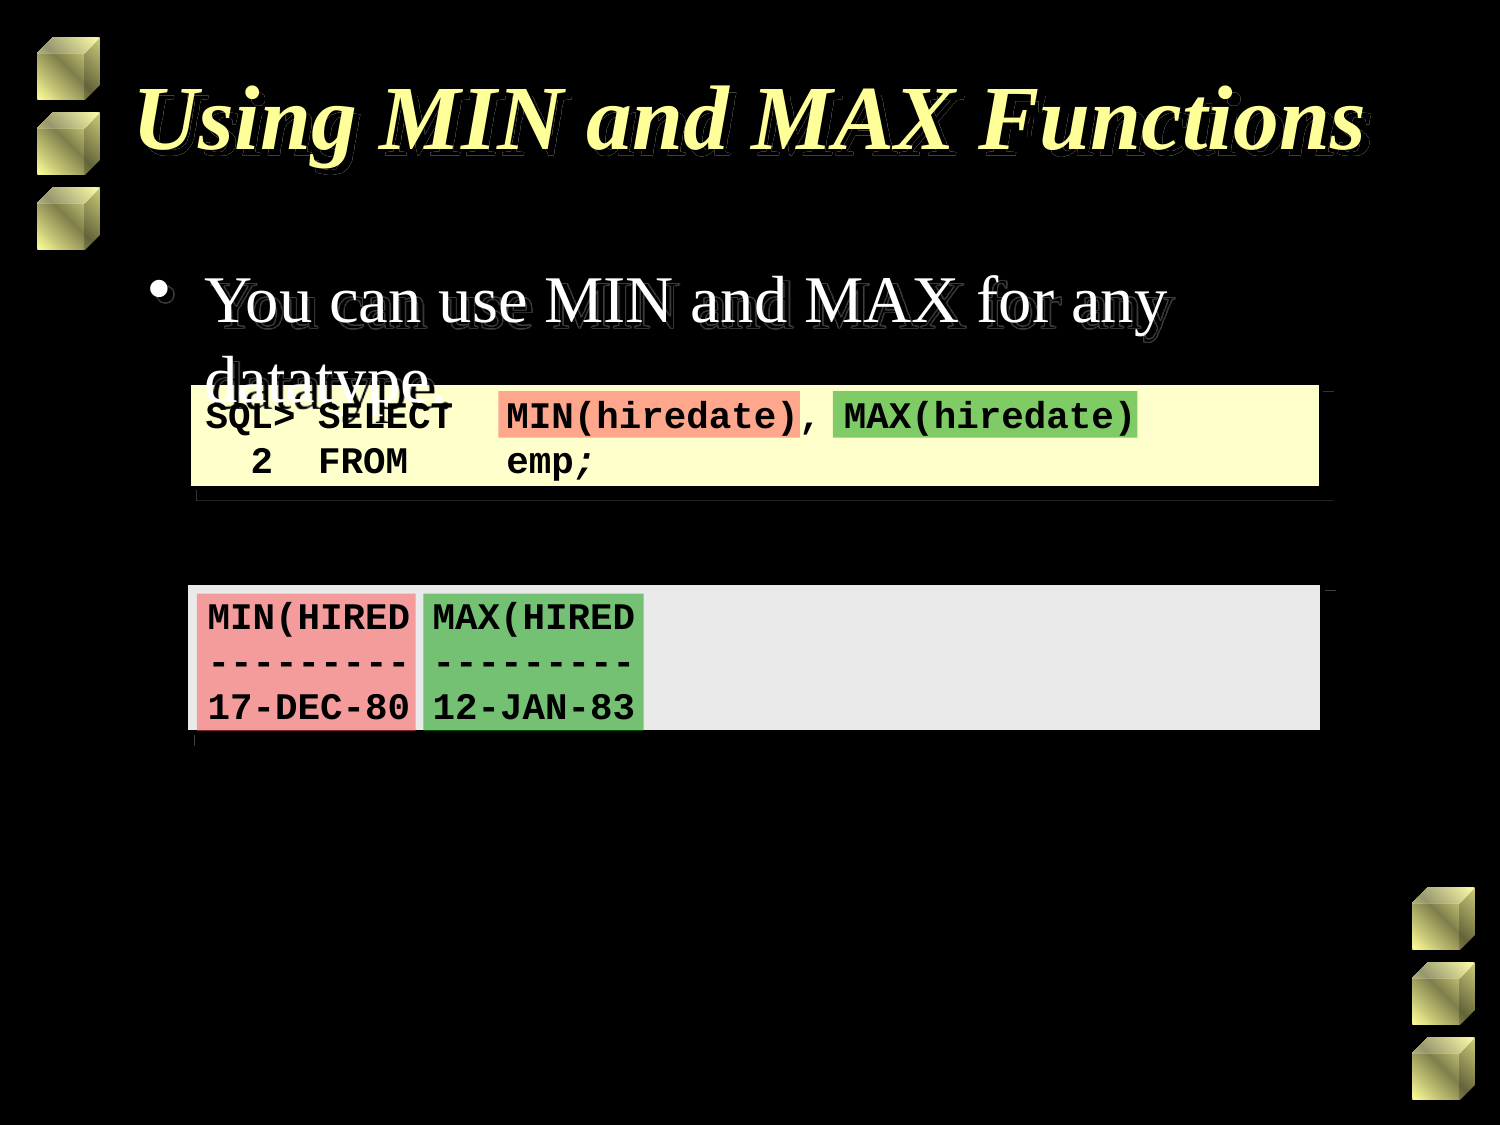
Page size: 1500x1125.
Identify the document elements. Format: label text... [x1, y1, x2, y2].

text_box MIN(HIRED MAX(HIRED --------- --------- 17-DEC-80 12-JAN-83 [1140, 584, 1325, 735]
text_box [196, 390, 422, 732]
text_box SQL> SELECT MIN(hiredate), MAX(hiredate) 2 FROM emp; [190, 380, 1327, 491]
list You can use MIN and MAX for any datatype. [132, 248, 1387, 903]
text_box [423, 390, 1138, 732]
title Using MIN and MAX Functions [111, 49, 1388, 238]
